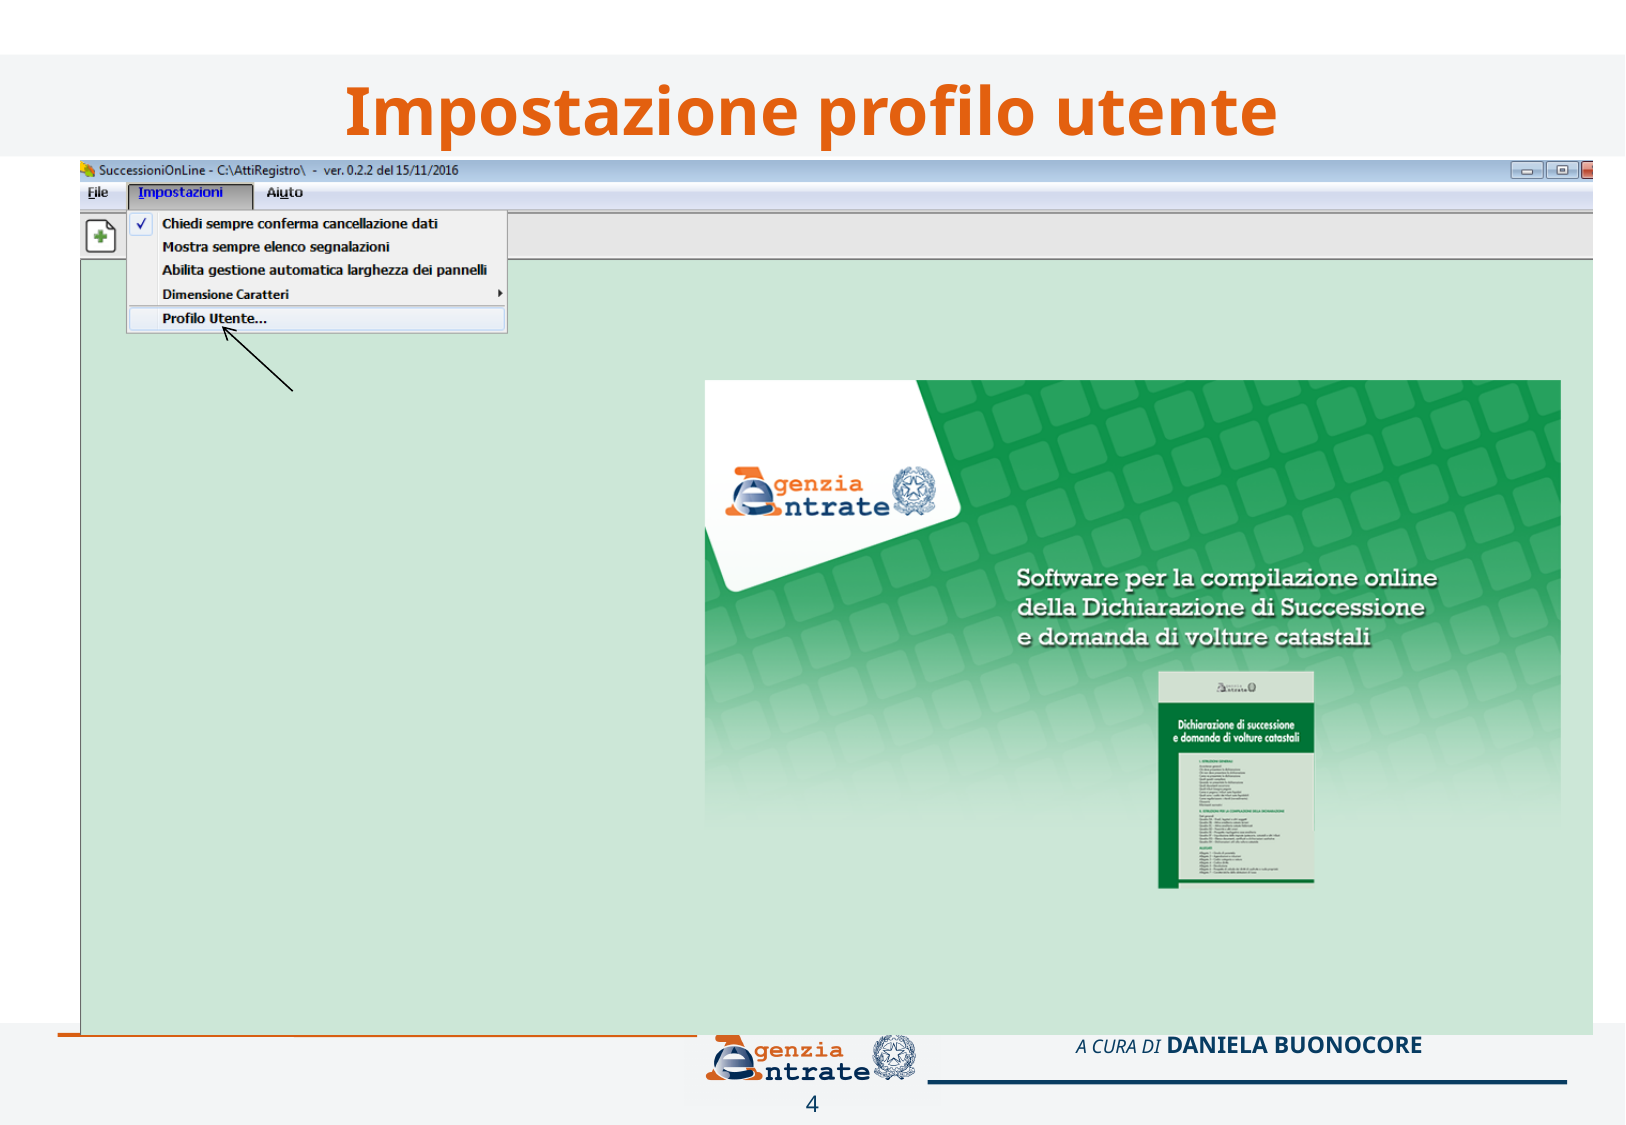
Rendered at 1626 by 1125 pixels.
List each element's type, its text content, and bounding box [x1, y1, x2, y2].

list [79, 160, 1593, 1036]
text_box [221, 325, 293, 392]
slide_number 4 [741, 1082, 884, 1125]
title Impostazione profilo utente [80, 44, 1544, 160]
picture [684, 1036, 941, 1106]
